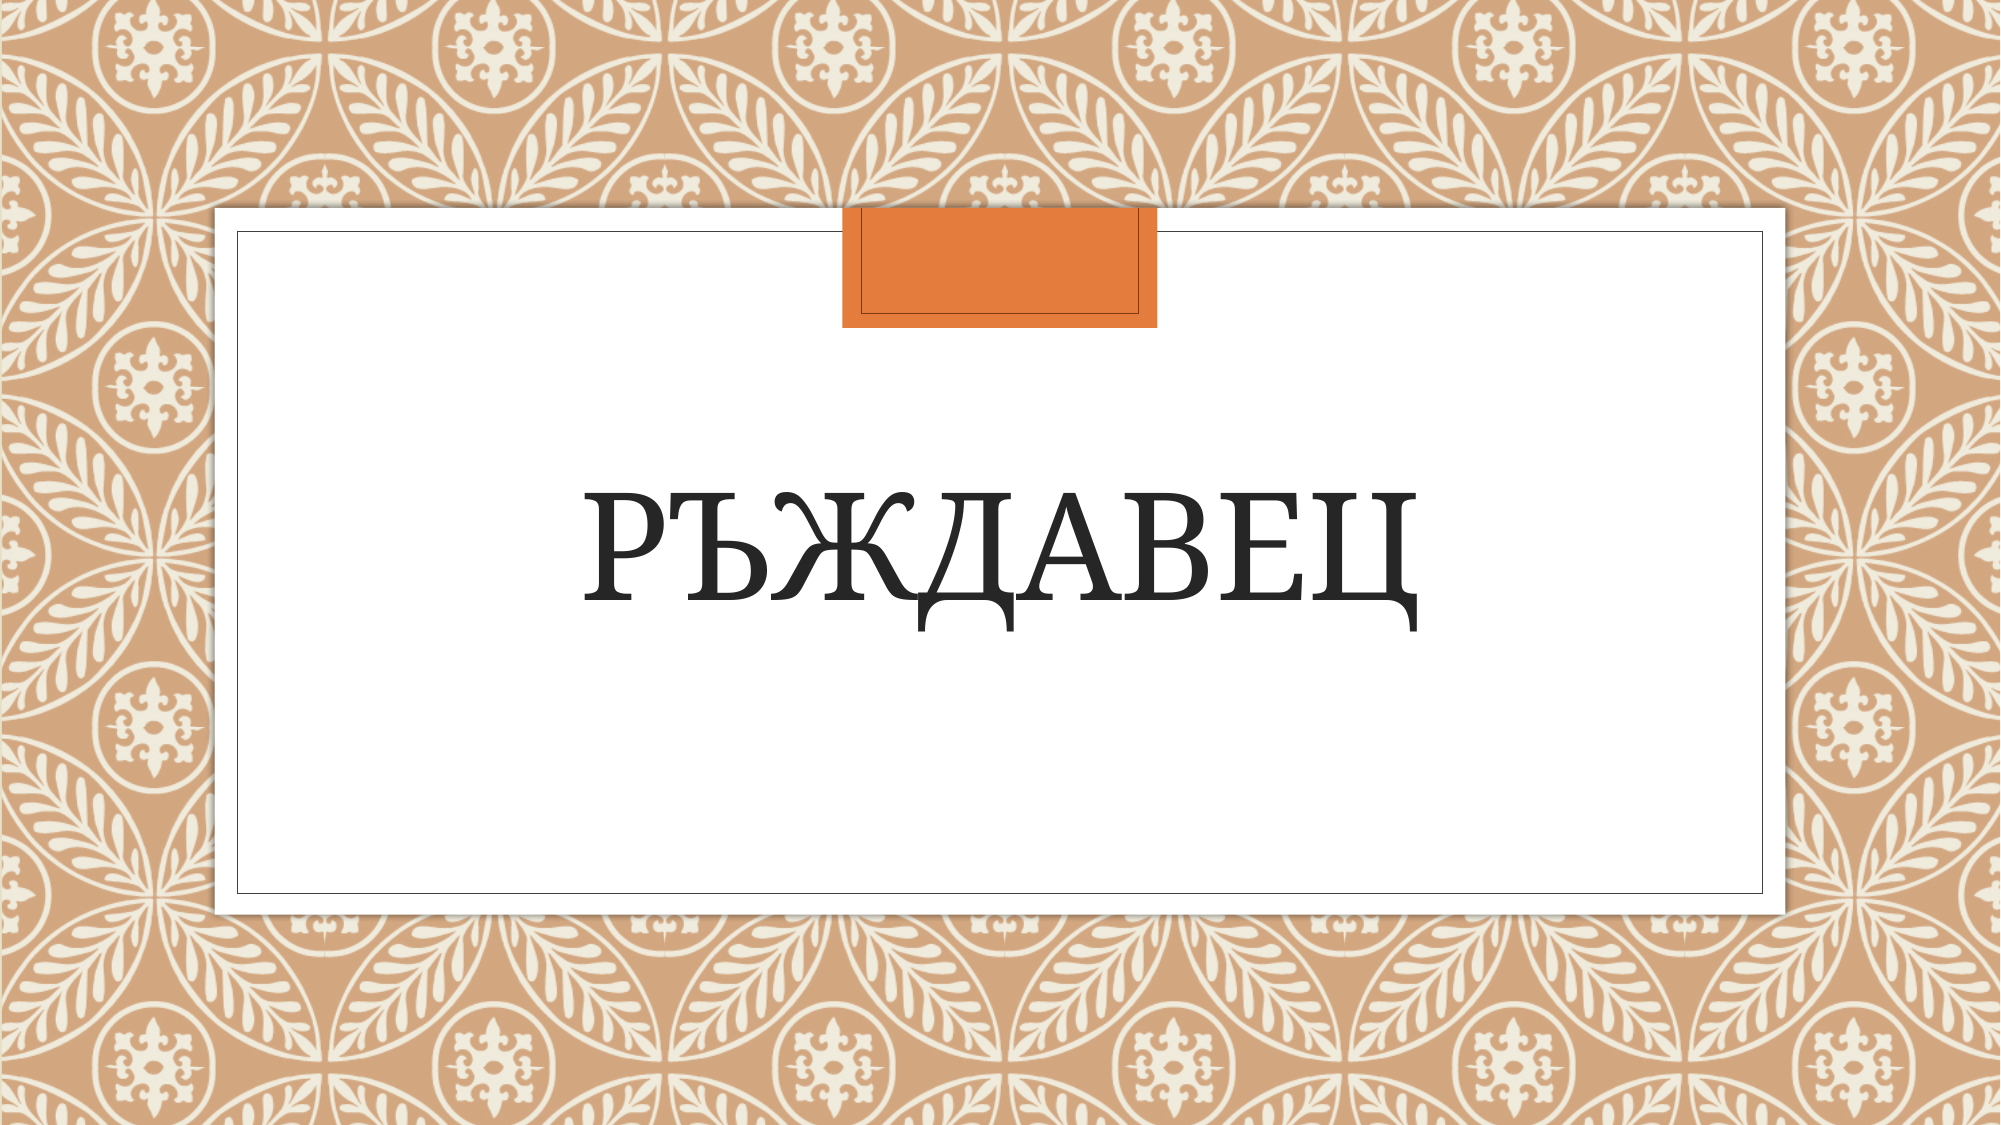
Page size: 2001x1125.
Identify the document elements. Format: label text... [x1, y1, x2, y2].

title ръждавец [256, 343, 1745, 769]
